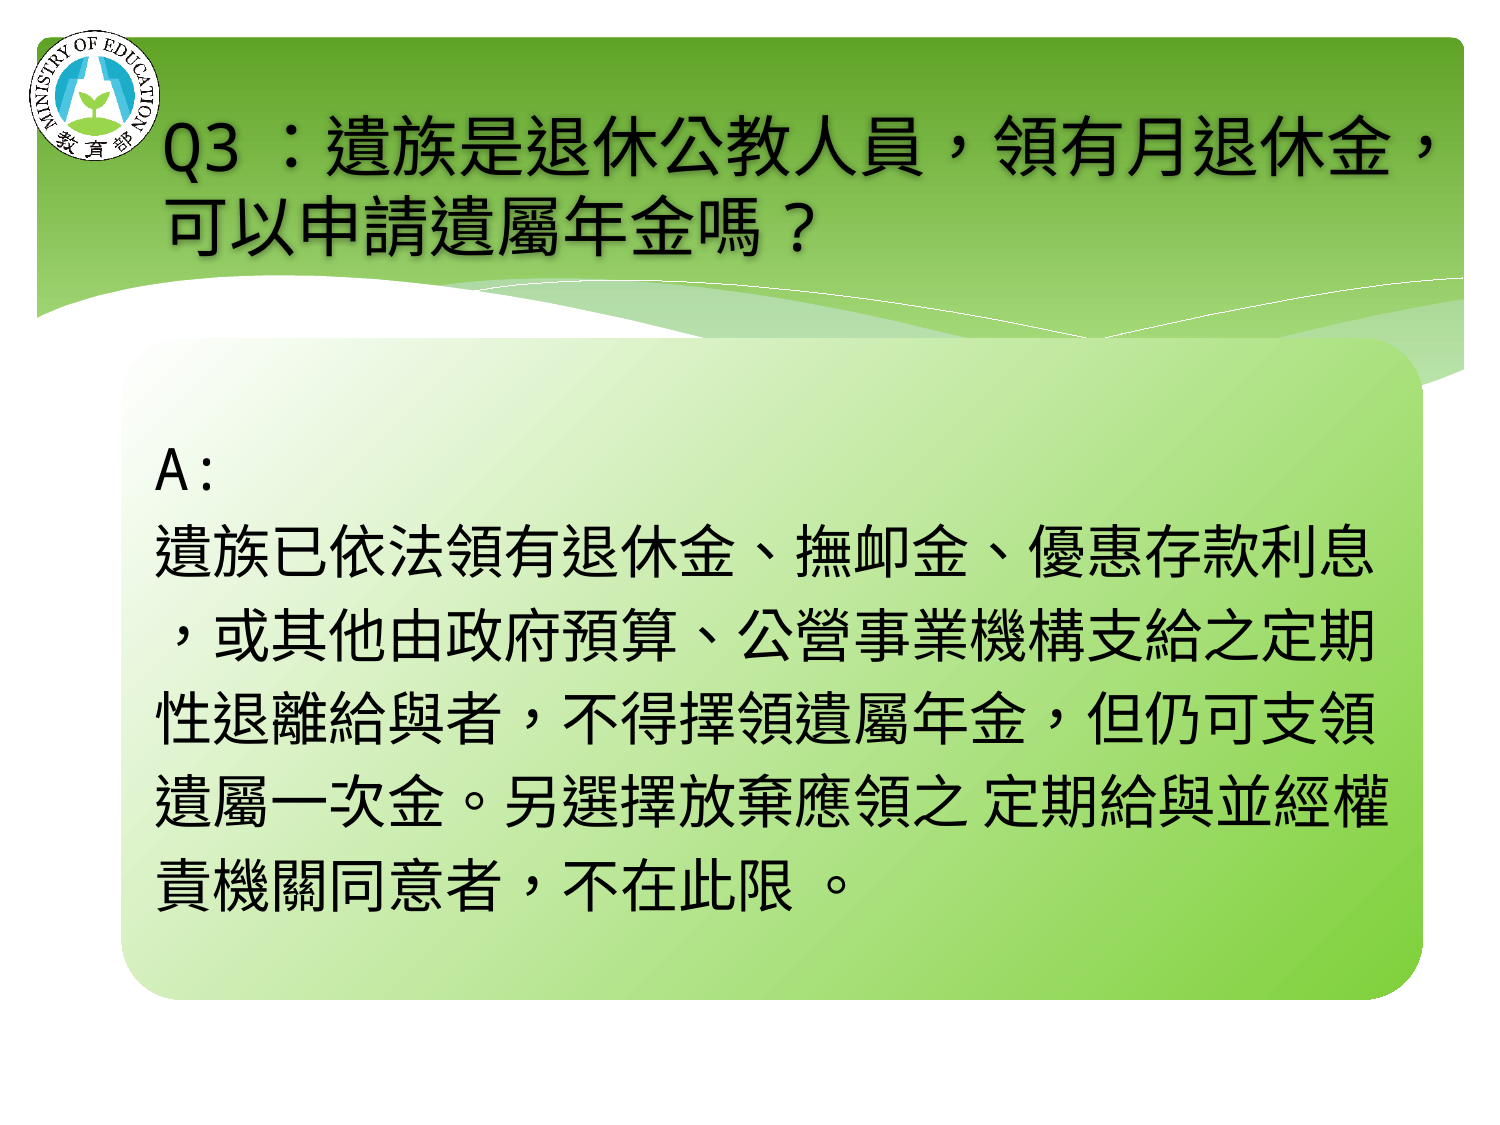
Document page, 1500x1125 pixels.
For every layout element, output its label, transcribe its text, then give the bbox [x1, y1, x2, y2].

picture [29, 30, 160, 162]
title Q3：遺族是退休公教人員，領有月退休金，可以申請遺屬年金嗎? [147, 95, 1423, 274]
text_box A: 遺族已依法領有退休金、撫卹金、優惠存款利息 ，或其他由政府預算、公營事業機構支給之定期 性退離給與者，不得擇領遺屬年金，但仍可支領 遺屬一次金。另選擇放棄應領之 定期給與並經權 責機關同意者，不在此限 。 [121, 338, 1423, 1000]
